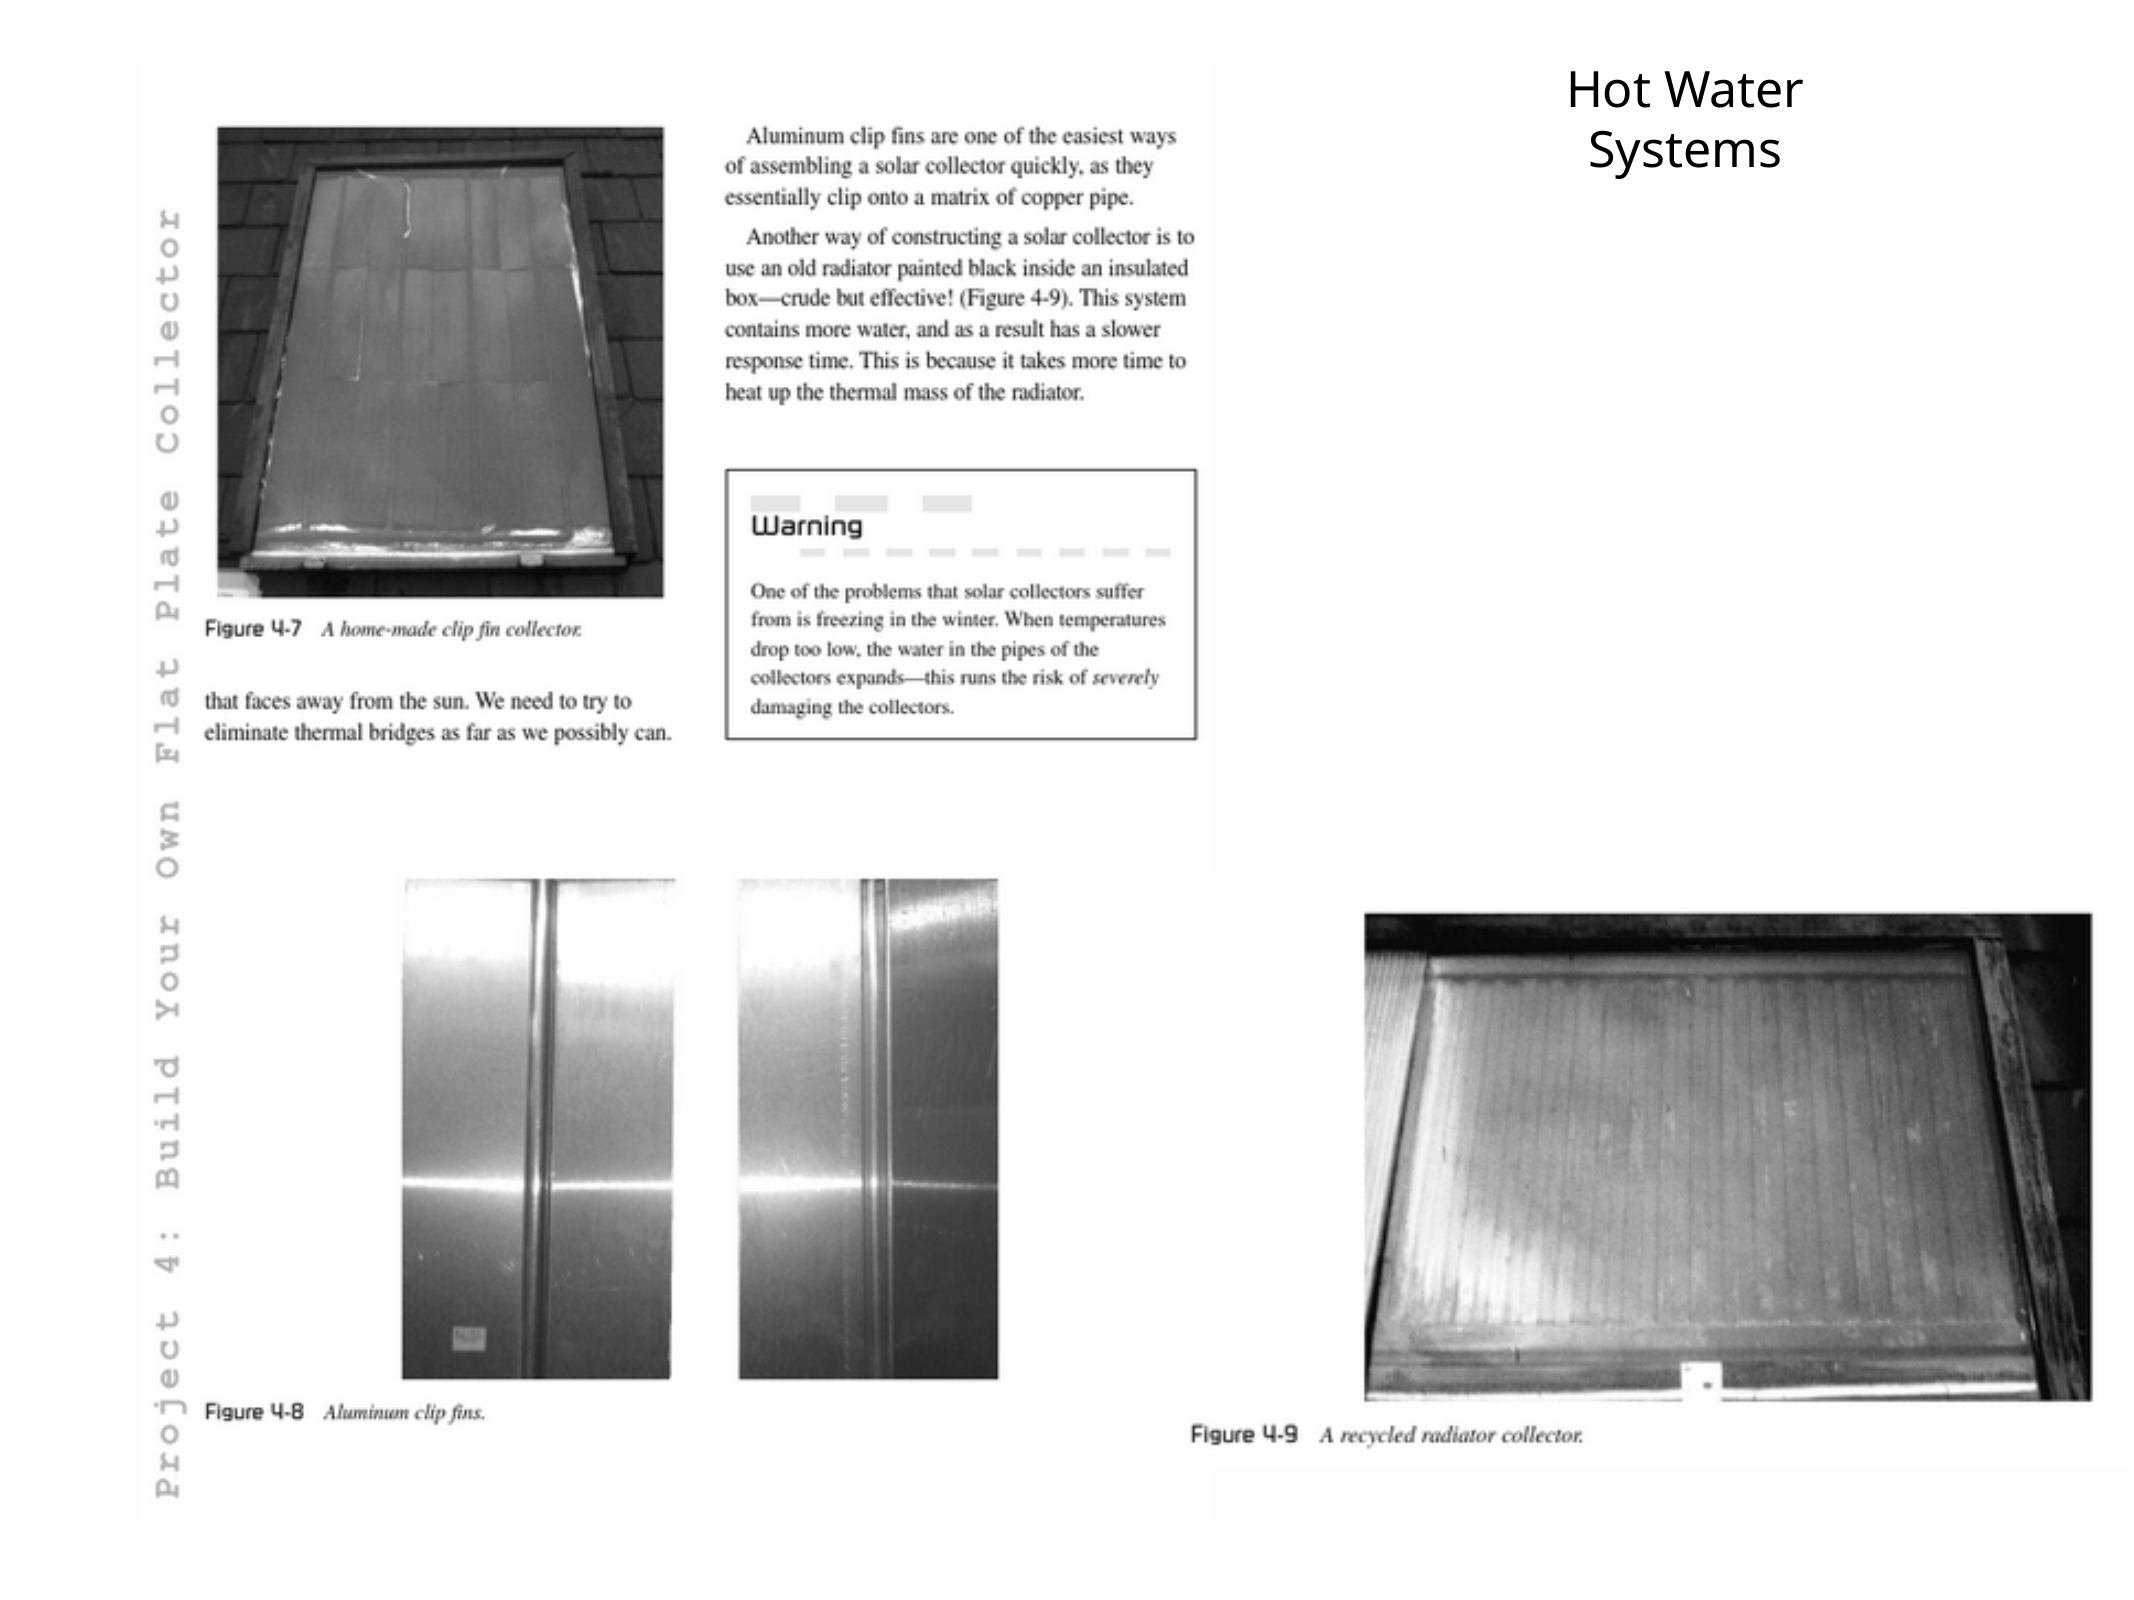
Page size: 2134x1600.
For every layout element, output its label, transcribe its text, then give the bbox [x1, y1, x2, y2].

picture [141, 62, 2134, 1526]
text_box Hot Water Systems [1466, 49, 1905, 185]
